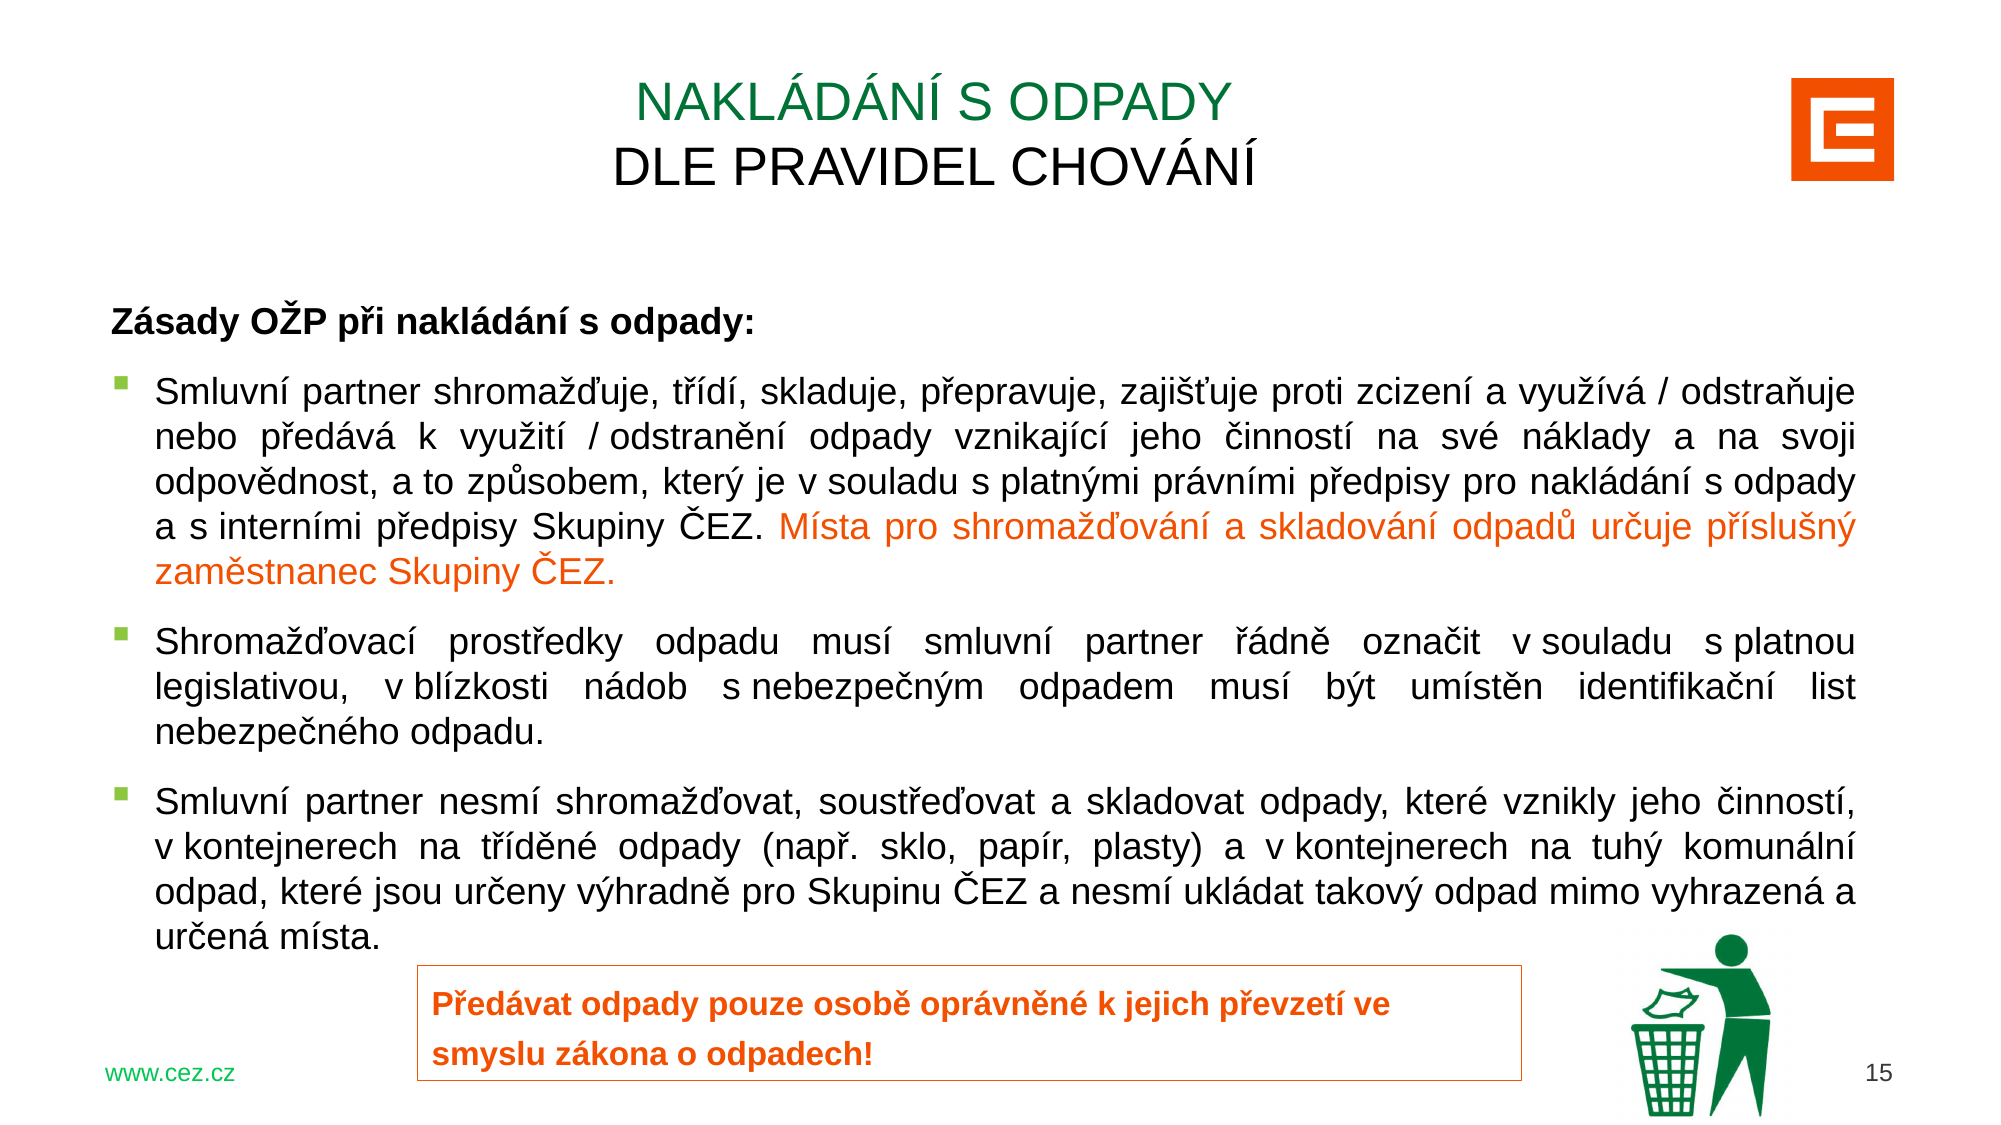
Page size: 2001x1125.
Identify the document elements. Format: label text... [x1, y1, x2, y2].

picture [1791, 78, 1897, 181]
text_box Zásady OŽP při nakládání s odpady: Smluvní partner shromažďuje, třídí, skladuje, přepravuje, zajišťuje proti zcizení a využívá / odstraňuje nebo předává k využití / odstranění odpady vznikající jeho činností na své náklady a na svoji odpovědnost, a to způsobem, který je v souladu s platnými právními předpisy pro nakládání s odpady a s interními předpisy Skupiny ČEZ. Místa pro shromažďování a skladování odpadů určuje příslušný zaměstnanec Skupiny ČEZ. Shromažďovací prostředky odpadu musí smluvní partner řádně označit v souladu s platnou legislativou, v blízkosti nádob s nebezpečným odpadem musí být umístěn identifikační list nebezpečného odpadu. Smluvní partner nesmí shromažďovat, soustřeďovat a skladovat odpady, které vznikly jeho činností, v kontejnerech na tříděné odpady (např. sklo, papír, plasty) a v kontejnerech na tuhý komunální odpad, které jsou určeny výhradně pro Skupinu ČEZ a nesmí ukládat takový odpad mimo vyhrazená a určená místa. [110, 296, 1857, 1077]
text_box Předávat odpady pouze osobě oprávněné k jejich převzetí ve smyslu zákona o odpadech! [416, 965, 1522, 1080]
picture [1603, 926, 1798, 1120]
list NAKLÁDÁNÍ S ODPADY dle pravidel chování [90, 58, 1780, 216]
